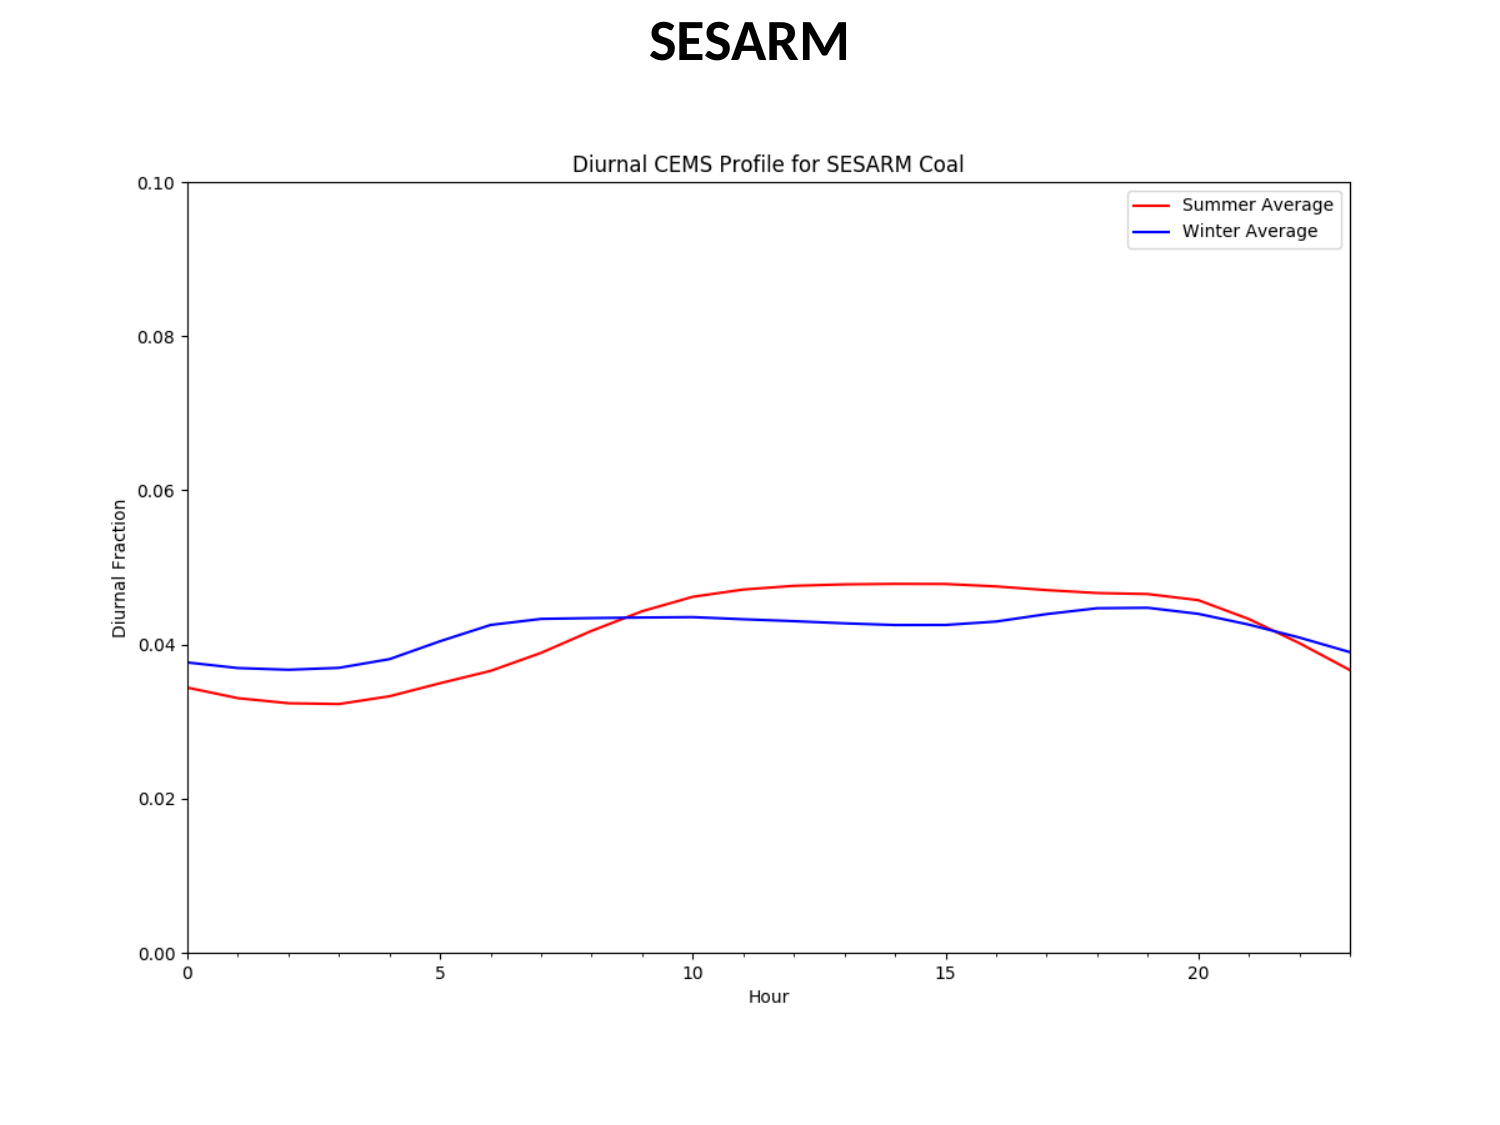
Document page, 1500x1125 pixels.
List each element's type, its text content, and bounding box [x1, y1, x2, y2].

text_box SESARM [0, 0, 1500, 62]
picture [0, 62, 1500, 1063]
